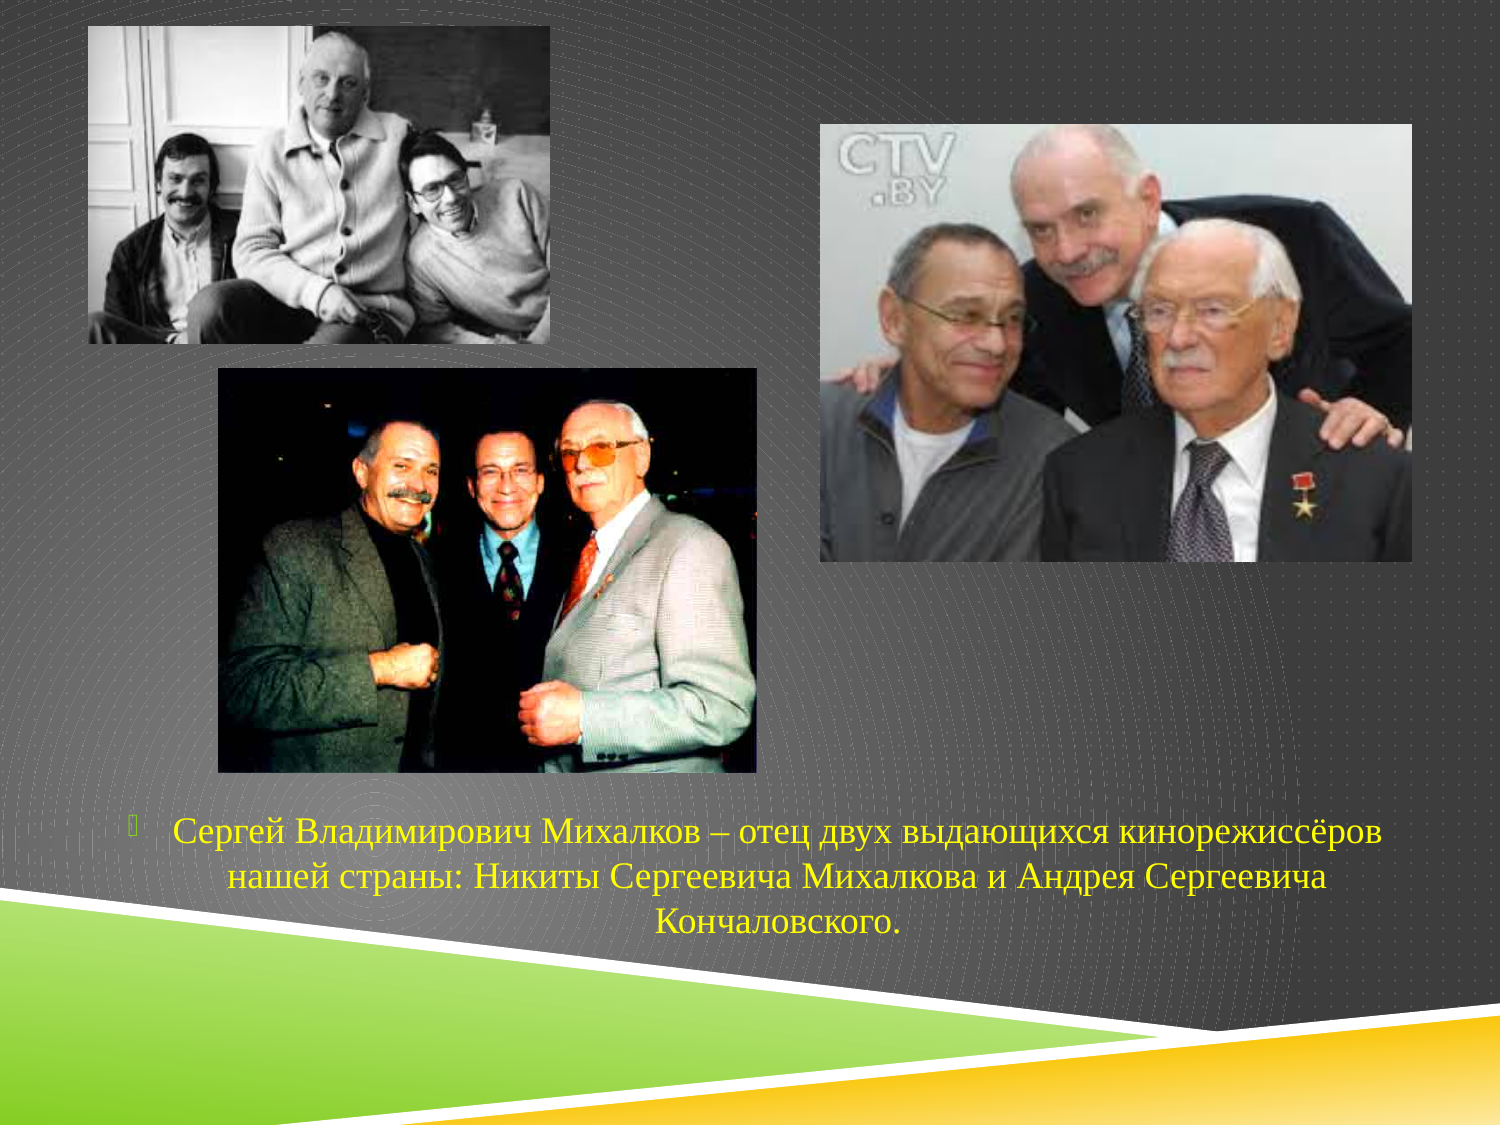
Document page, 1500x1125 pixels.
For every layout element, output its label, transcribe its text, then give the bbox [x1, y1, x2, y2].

picture [820, 124, 1412, 563]
picture [218, 368, 758, 773]
list Сергей Владимирович Михалков – отец двух выдающихся кинорежиссёров нашей страны: Никиты Сергеевича Михалкова и Андрея Сергеевича Кончаловского. [112, 798, 1388, 988]
picture [88, 26, 550, 344]
